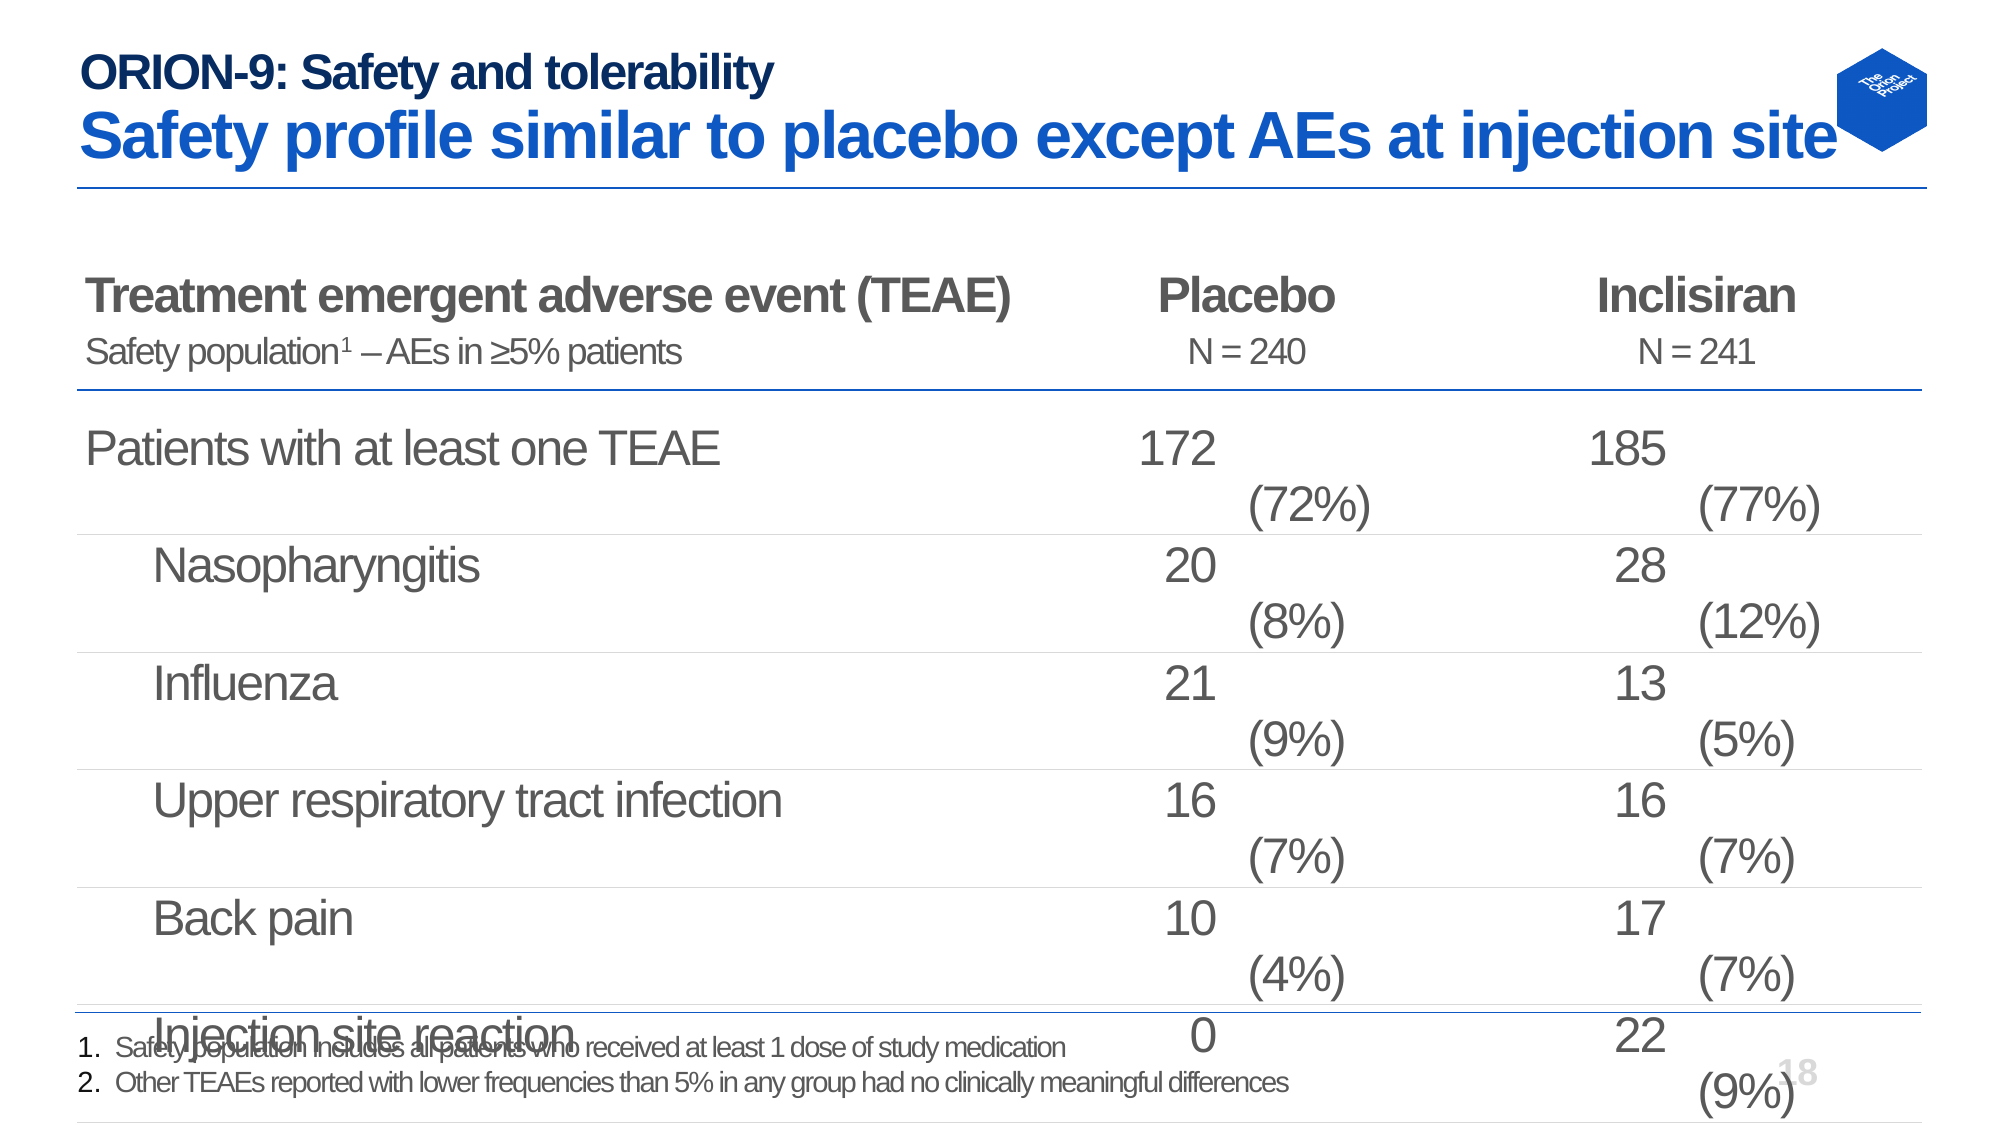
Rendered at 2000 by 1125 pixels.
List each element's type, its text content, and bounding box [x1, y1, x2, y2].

table_cell Influenza [77, 653, 1022, 769]
table_cell (77%) [1697, 391, 1922, 534]
table_header Placebo [1022, 259, 1472, 330]
table_cell [1247, 1005, 1472, 1122]
table_cell Upper respiratory tract infection [77, 770, 1022, 887]
table_cell 16 [1472, 770, 1697, 887]
table_cell (9%) [1247, 653, 1472, 769]
table_cell Back pain [77, 888, 1022, 1004]
table_cell N = 241 [1472, 330, 1922, 389]
table_cell 21 [1022, 653, 1247, 769]
table_cell 16 [1022, 770, 1247, 887]
table_cell Injection site reaction [77, 1005, 1022, 1122]
table_cell Safety population1 – AEs in ≥5% patients [77, 330, 1022, 389]
table_cell (4%) [1247, 888, 1472, 1004]
table_cell 172 [1022, 391, 1247, 534]
table_cell (7%) [1697, 888, 1922, 1004]
picture [1923, 48, 1927, 152]
table_cell Nasopharyngitis [77, 535, 1022, 652]
table_cell Patients with at least one TEAE [77, 391, 1022, 534]
table_cell (72%) [1247, 391, 1472, 534]
table_cell 13 [1472, 653, 1697, 769]
title ORION-9: Safety and tolerability Safety profile similar to placebo except AEs at injection site [79, 42, 1923, 188]
table_cell 17 [1472, 888, 1697, 1004]
table_cell (7%) [1247, 770, 1472, 887]
table_header Inclisiran [1472, 259, 1922, 330]
table_cell (8%) [1247, 535, 1472, 652]
table_cell 185 [1472, 391, 1697, 534]
table_cell (9%) [1697, 1005, 1922, 1122]
table_cell 0 [1022, 1005, 1247, 1122]
table_header Treatment emergent adverse event (TEAE) [77, 259, 1022, 330]
table_cell 10 [1022, 888, 1247, 1004]
table_cell N = 240 [1022, 330, 1472, 389]
table_cell 28 [1472, 535, 1697, 652]
table_cell (12%) [1697, 535, 1922, 652]
table_cell (7%) [1697, 770, 1922, 887]
table_cell 20 [1022, 535, 1247, 652]
table_cell 22 [1472, 1005, 1697, 1122]
table_cell (5%) [1697, 653, 1922, 769]
